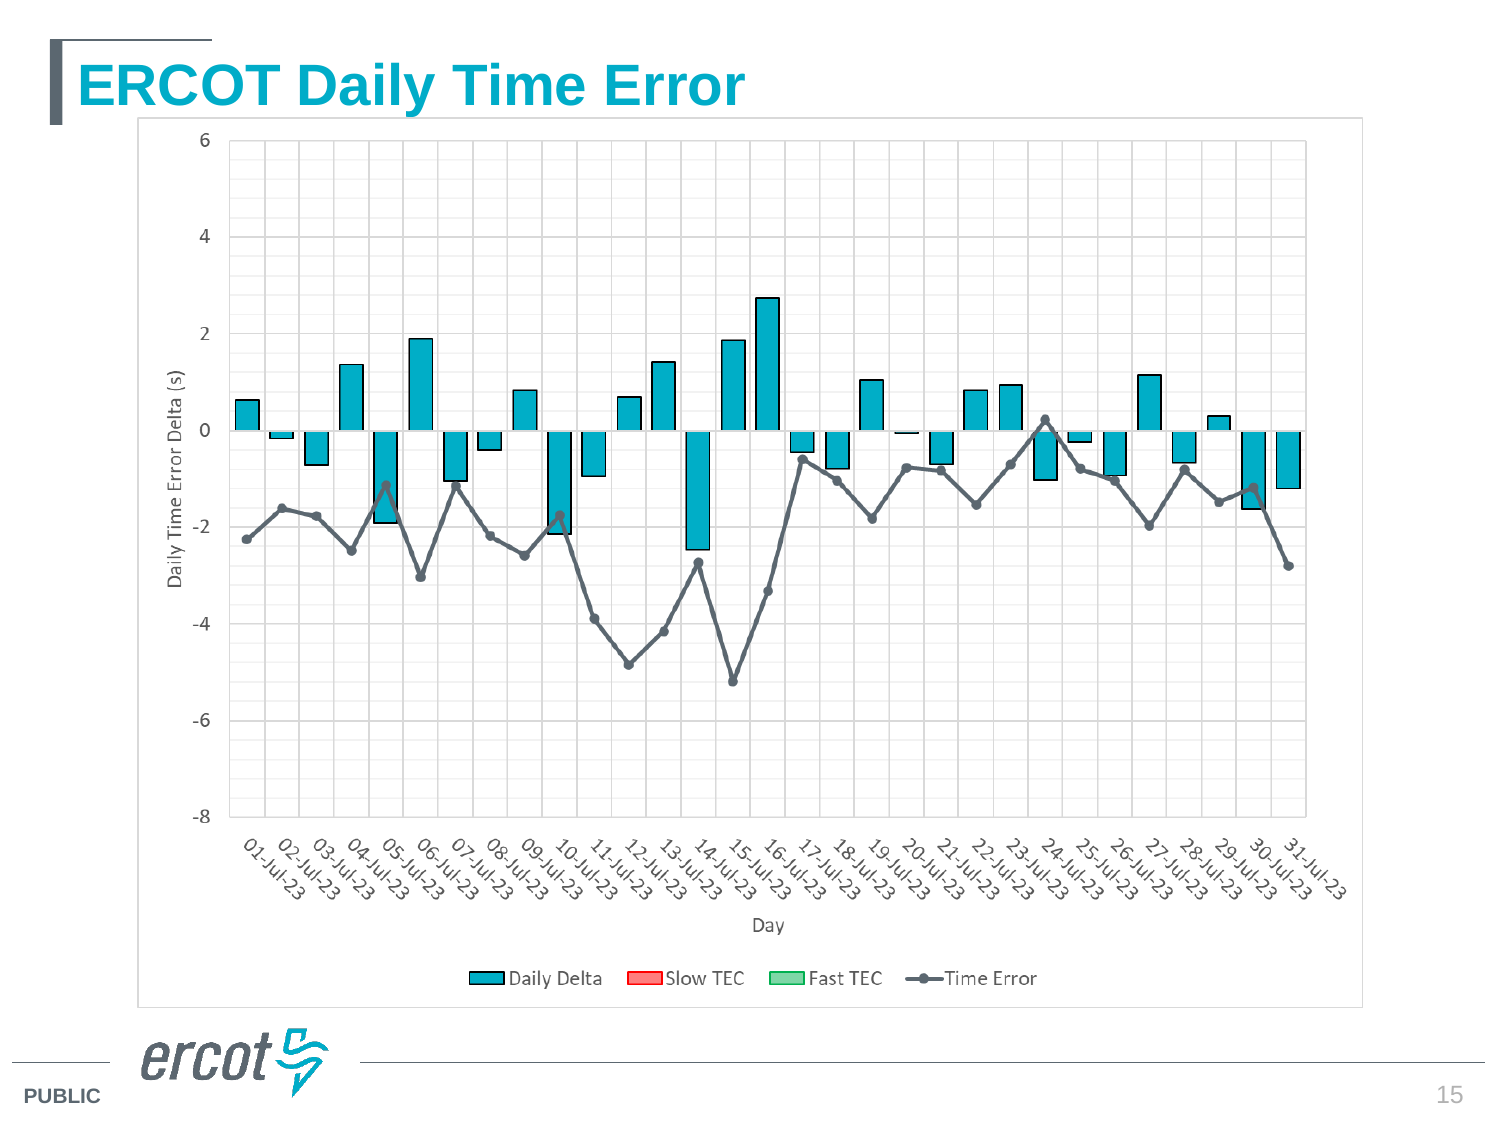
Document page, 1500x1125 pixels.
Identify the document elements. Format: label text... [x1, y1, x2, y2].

picture [137, 1024, 332, 1100]
title ERCOT Daily Time Error [62, 39, 1450, 125]
slide_number 15 [1412, 1076, 1488, 1112]
picture [137, 117, 1363, 1008]
